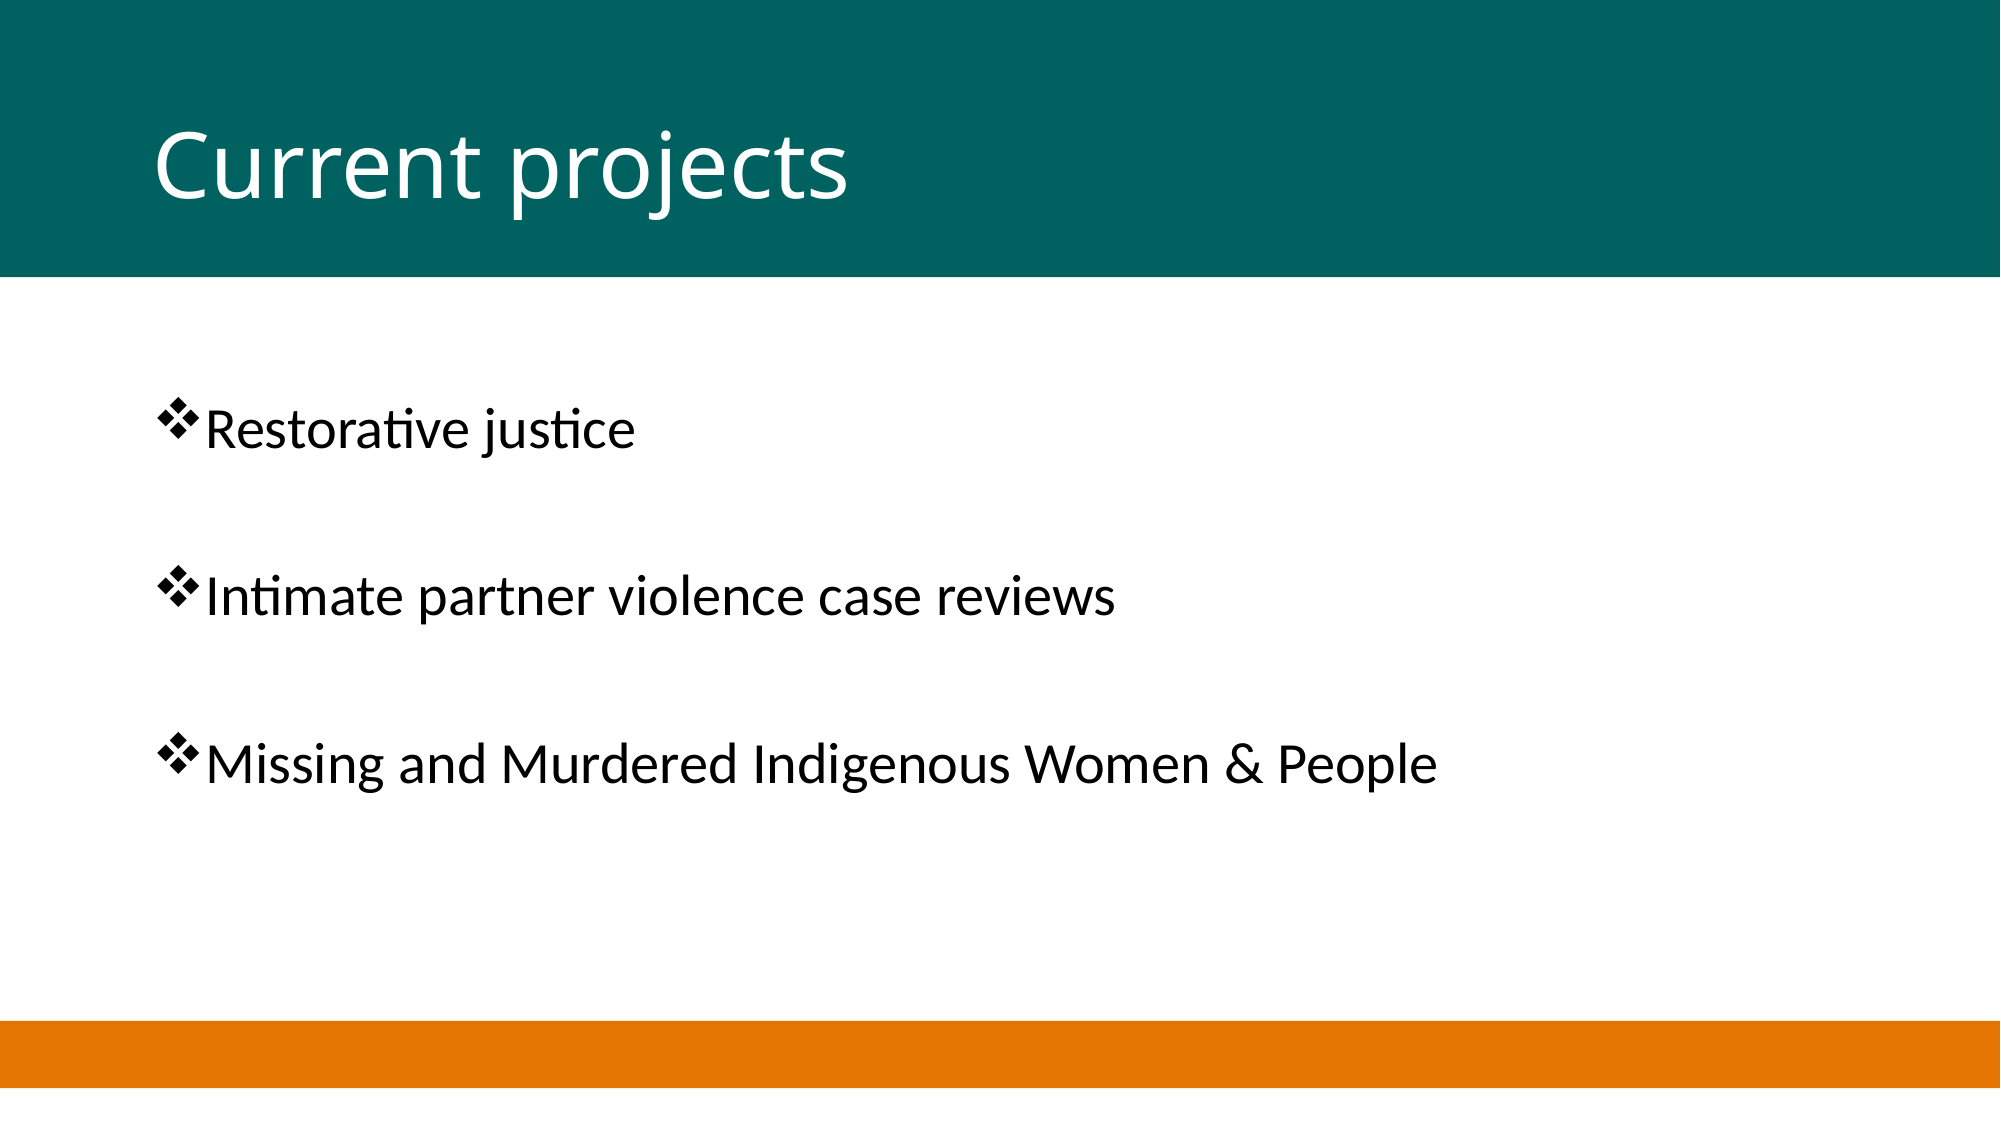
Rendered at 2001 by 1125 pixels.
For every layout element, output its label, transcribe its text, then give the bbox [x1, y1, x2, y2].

list Restorative justice Intimate partner violence case reviews Missing and Murdered Indigenous Women & People [137, 299, 1863, 1014]
text_box [0, 0, 2000, 278]
title Current projects [137, 59, 1863, 278]
text_box [0, 1020, 2000, 1089]
